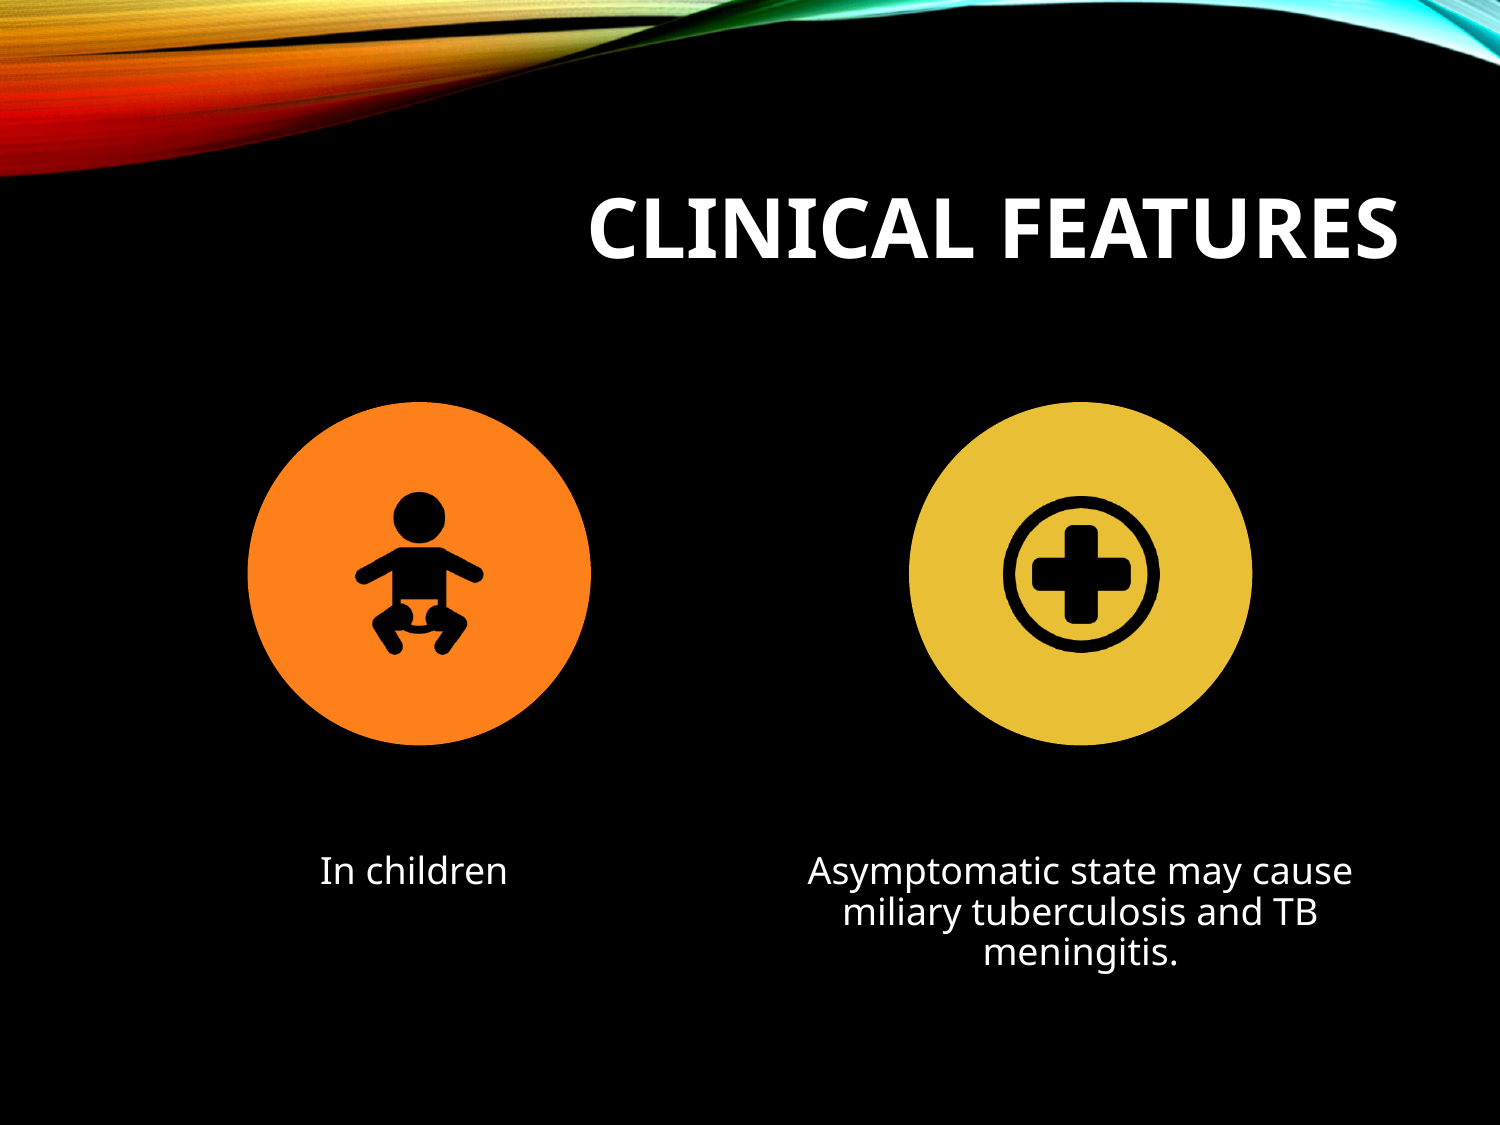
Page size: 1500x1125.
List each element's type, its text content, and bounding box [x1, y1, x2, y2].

picture [0, 0, 1500, 178]
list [84, 400, 1416, 980]
title Clinical Features [356, 125, 1416, 338]
